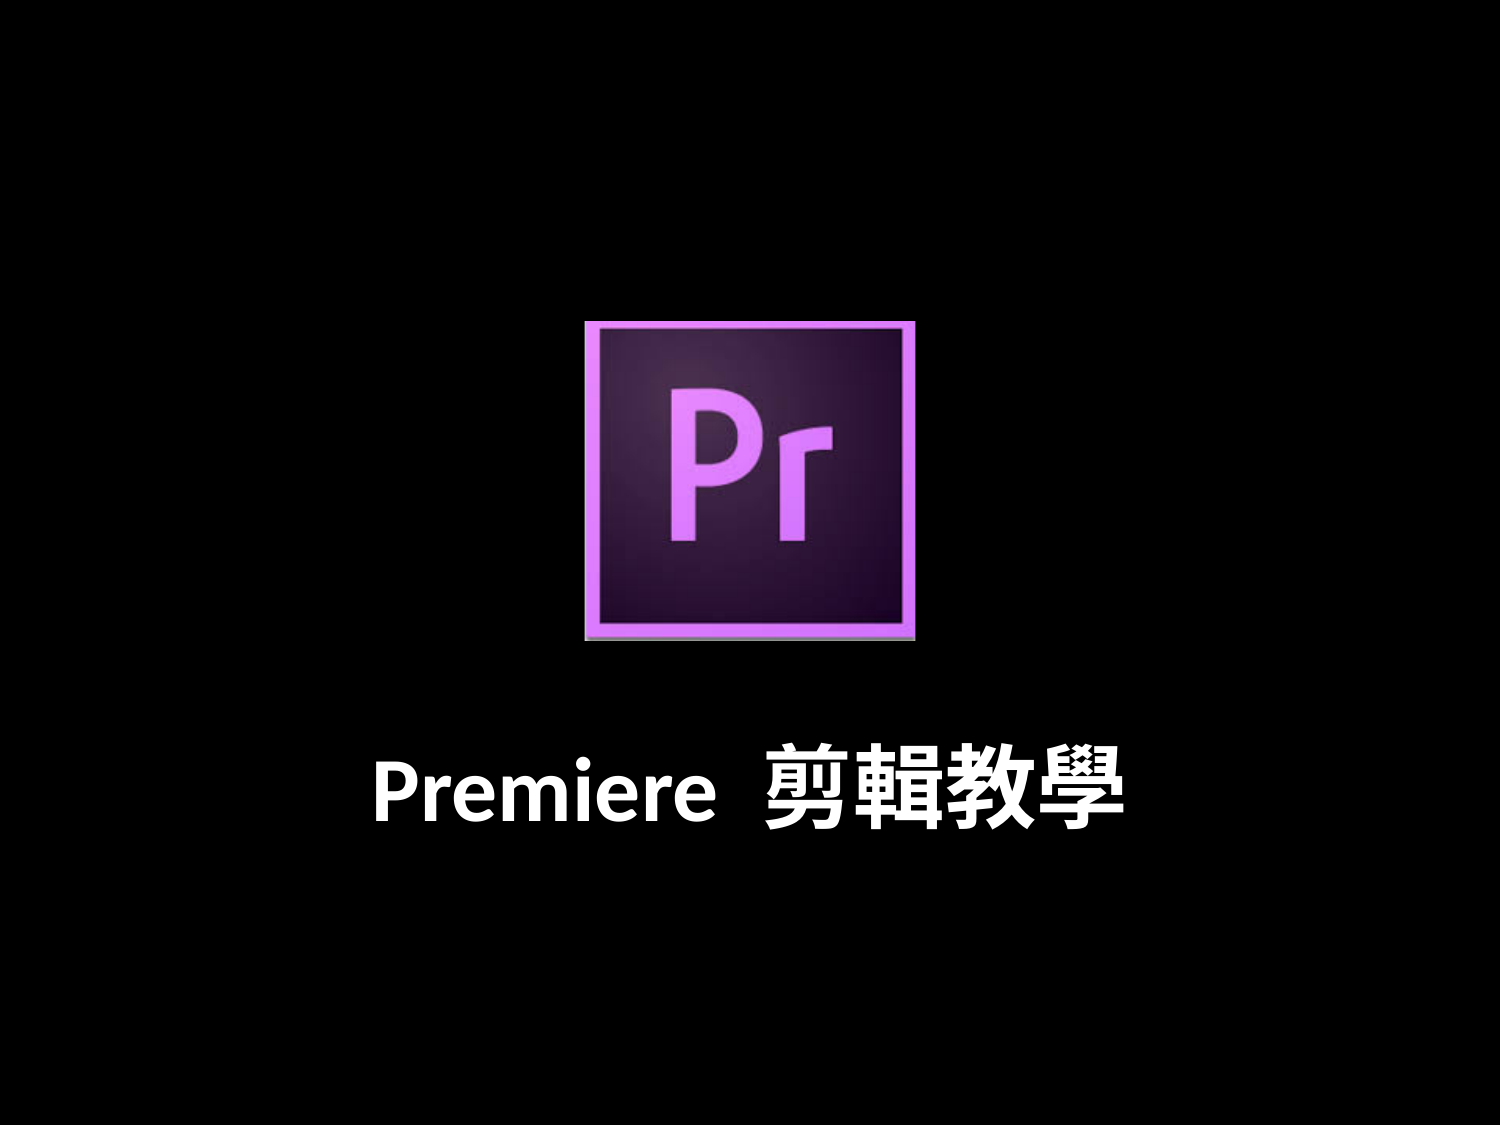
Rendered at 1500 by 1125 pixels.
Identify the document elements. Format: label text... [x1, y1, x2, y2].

title Premiere 剪輯教學 [112, 663, 1388, 905]
picture [584, 321, 916, 641]
